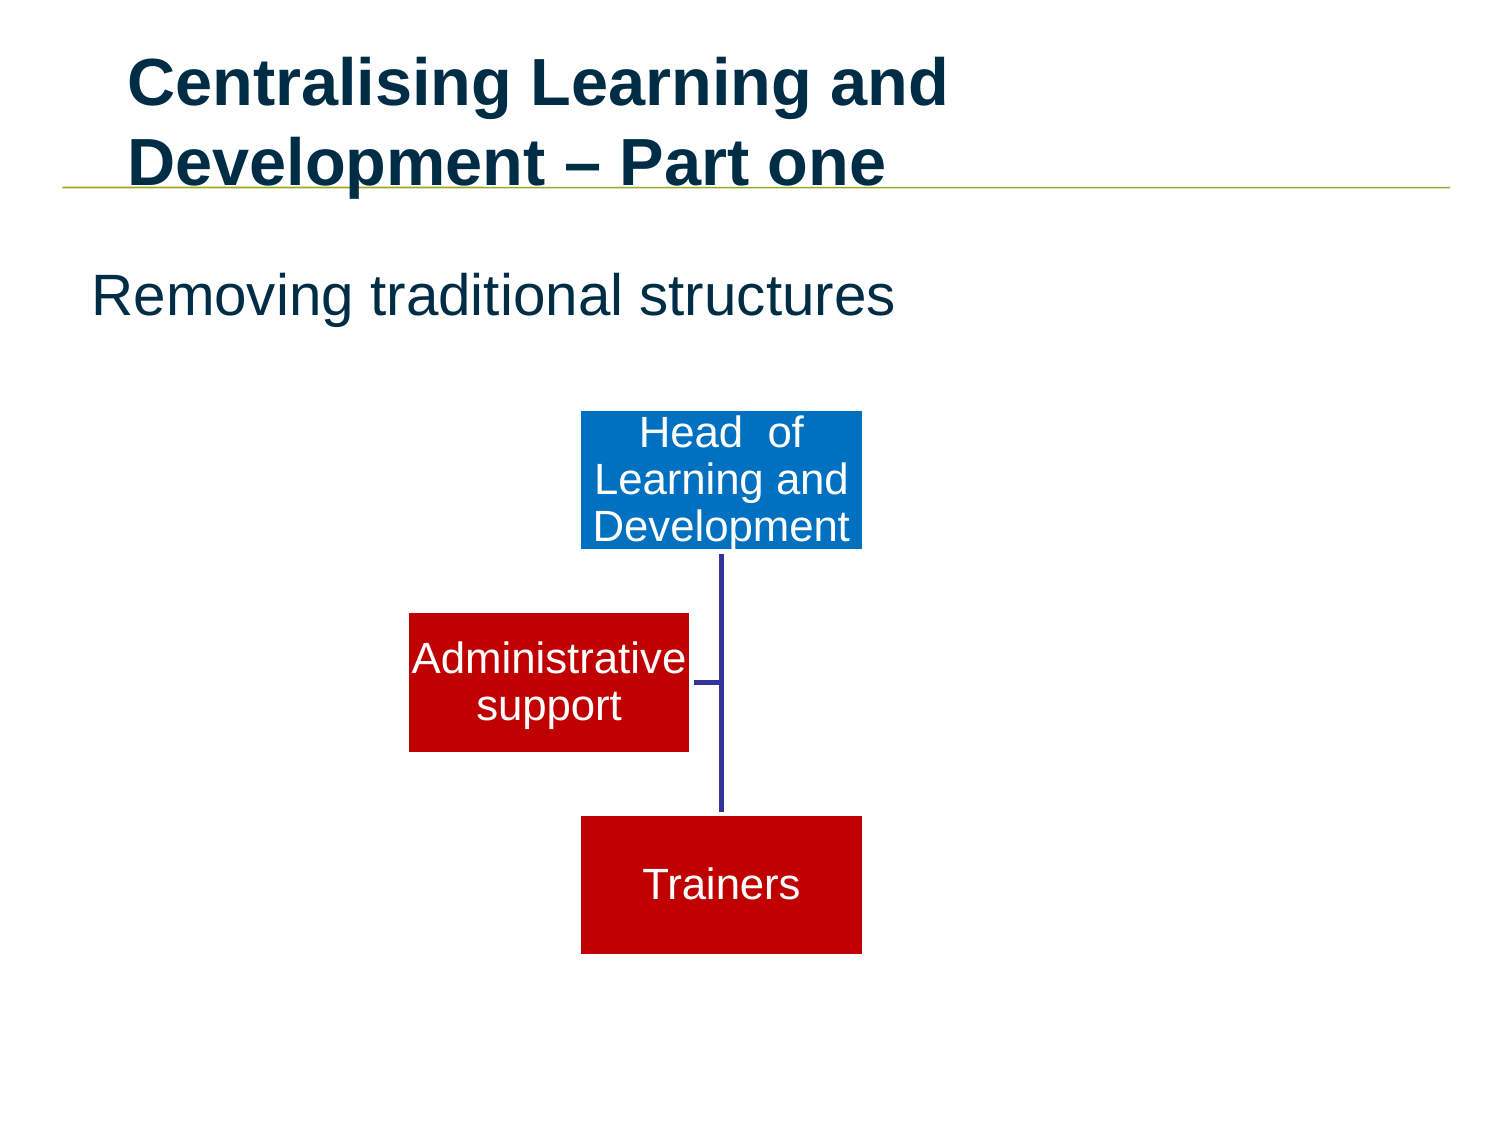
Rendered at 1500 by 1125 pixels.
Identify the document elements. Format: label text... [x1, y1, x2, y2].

list Removing traditional structures [76, 249, 1388, 1001]
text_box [218, 408, 1053, 957]
title Centralising Learning and Development – Part one [112, 24, 1388, 213]
